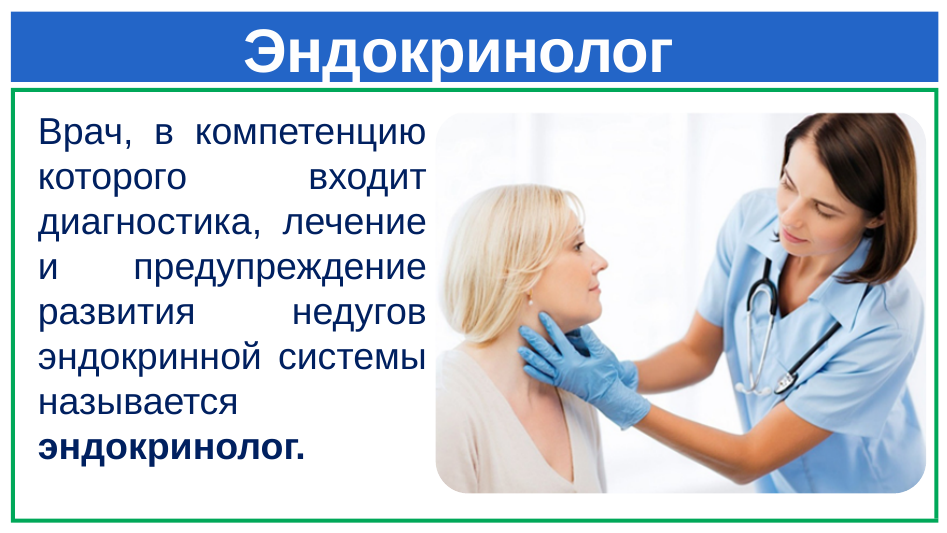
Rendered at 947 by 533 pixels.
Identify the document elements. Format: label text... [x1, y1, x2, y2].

title Эндокринолог [17, 21, 917, 86]
picture [435, 111, 927, 494]
text_box Врач, в компетенцию которого входит диагностика, лечение и предупреждение развития недугов эндокринной системы называется эндокринолог. [23, 99, 442, 475]
